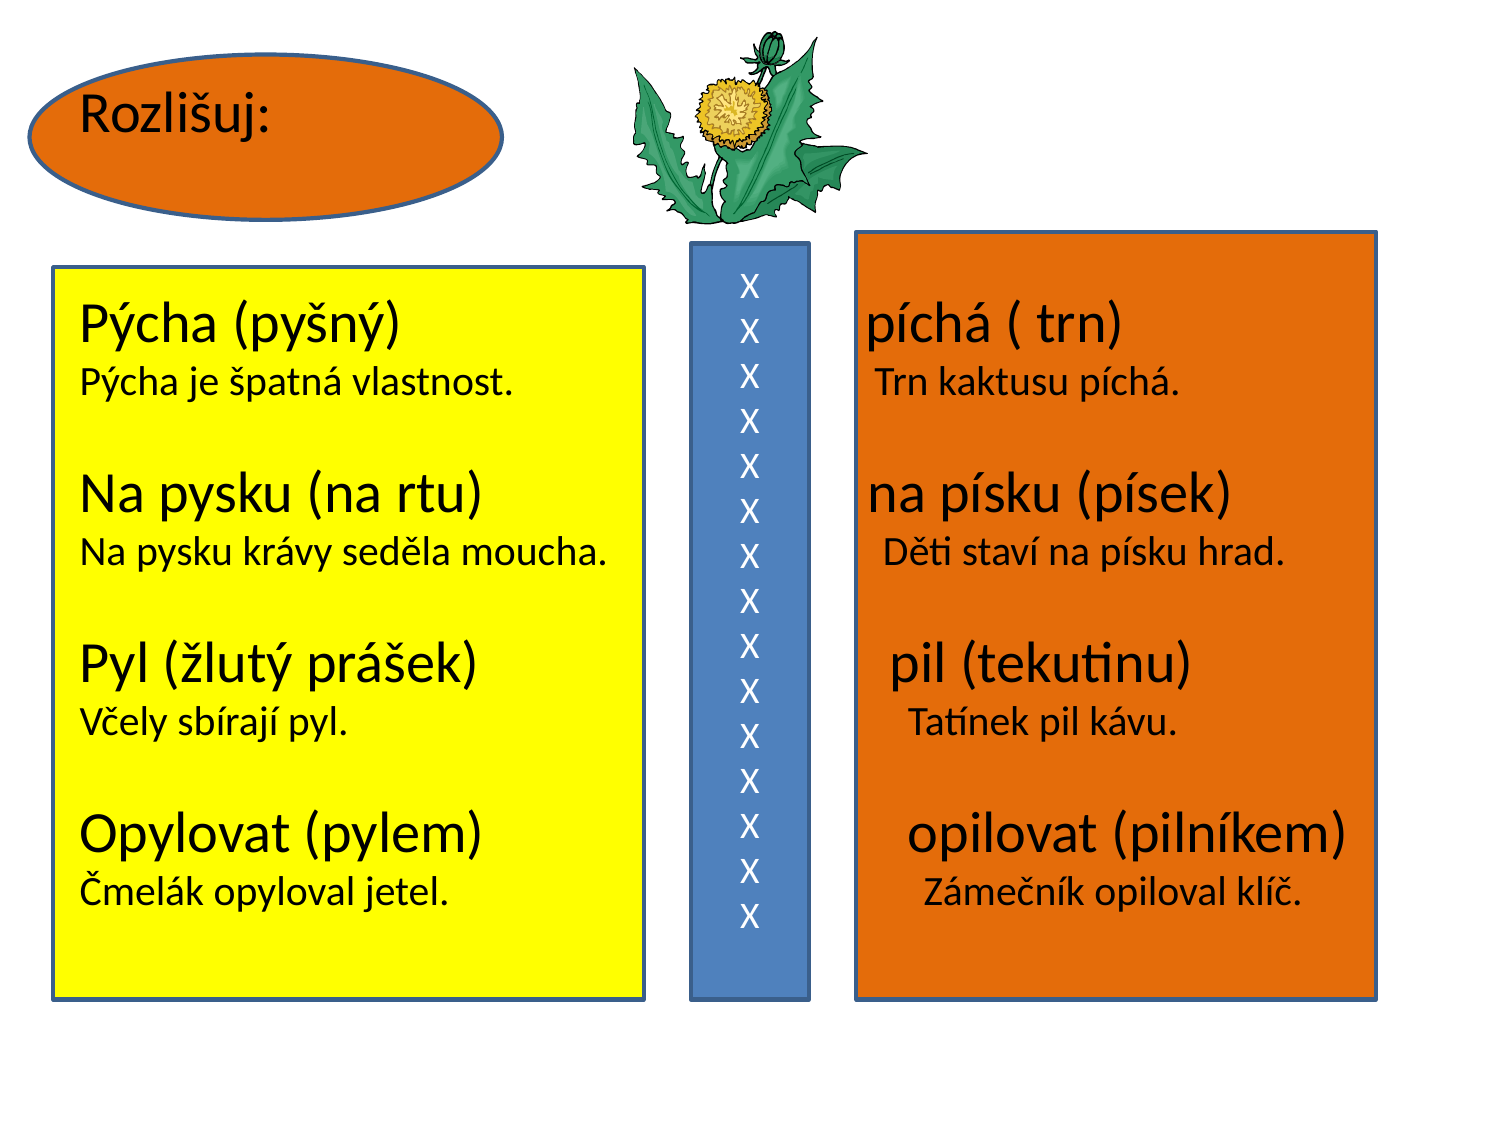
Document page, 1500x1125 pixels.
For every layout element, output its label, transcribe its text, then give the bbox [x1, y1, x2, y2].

text_box [51, 265, 64, 1002]
text_box [135, 52, 396, 66]
picture [631, 30, 869, 226]
text_box X X X X X X X X X X X X X X X [689, 241, 811, 1002]
text_box Rozlišuj: Pýcha (pyšný) píchá ( trn) Pýcha je špatná vlastnost. Trn kaktusu píchá. Na pysku (na rtu) na písku (písek) Na pysku krávy seděla moucha. Děti staví na písku hrad. Pyl (žlutý prášek) pil (tekutinu) Včely sbírají pyl. Tatínek pil kávu. Opylovat (pylem) opilovat (pilníkem) Čmelák opyloval jetel. Zámečník opiloval klíč. [64, 66, 1424, 1125]
text_box [27, 91, 64, 183]
